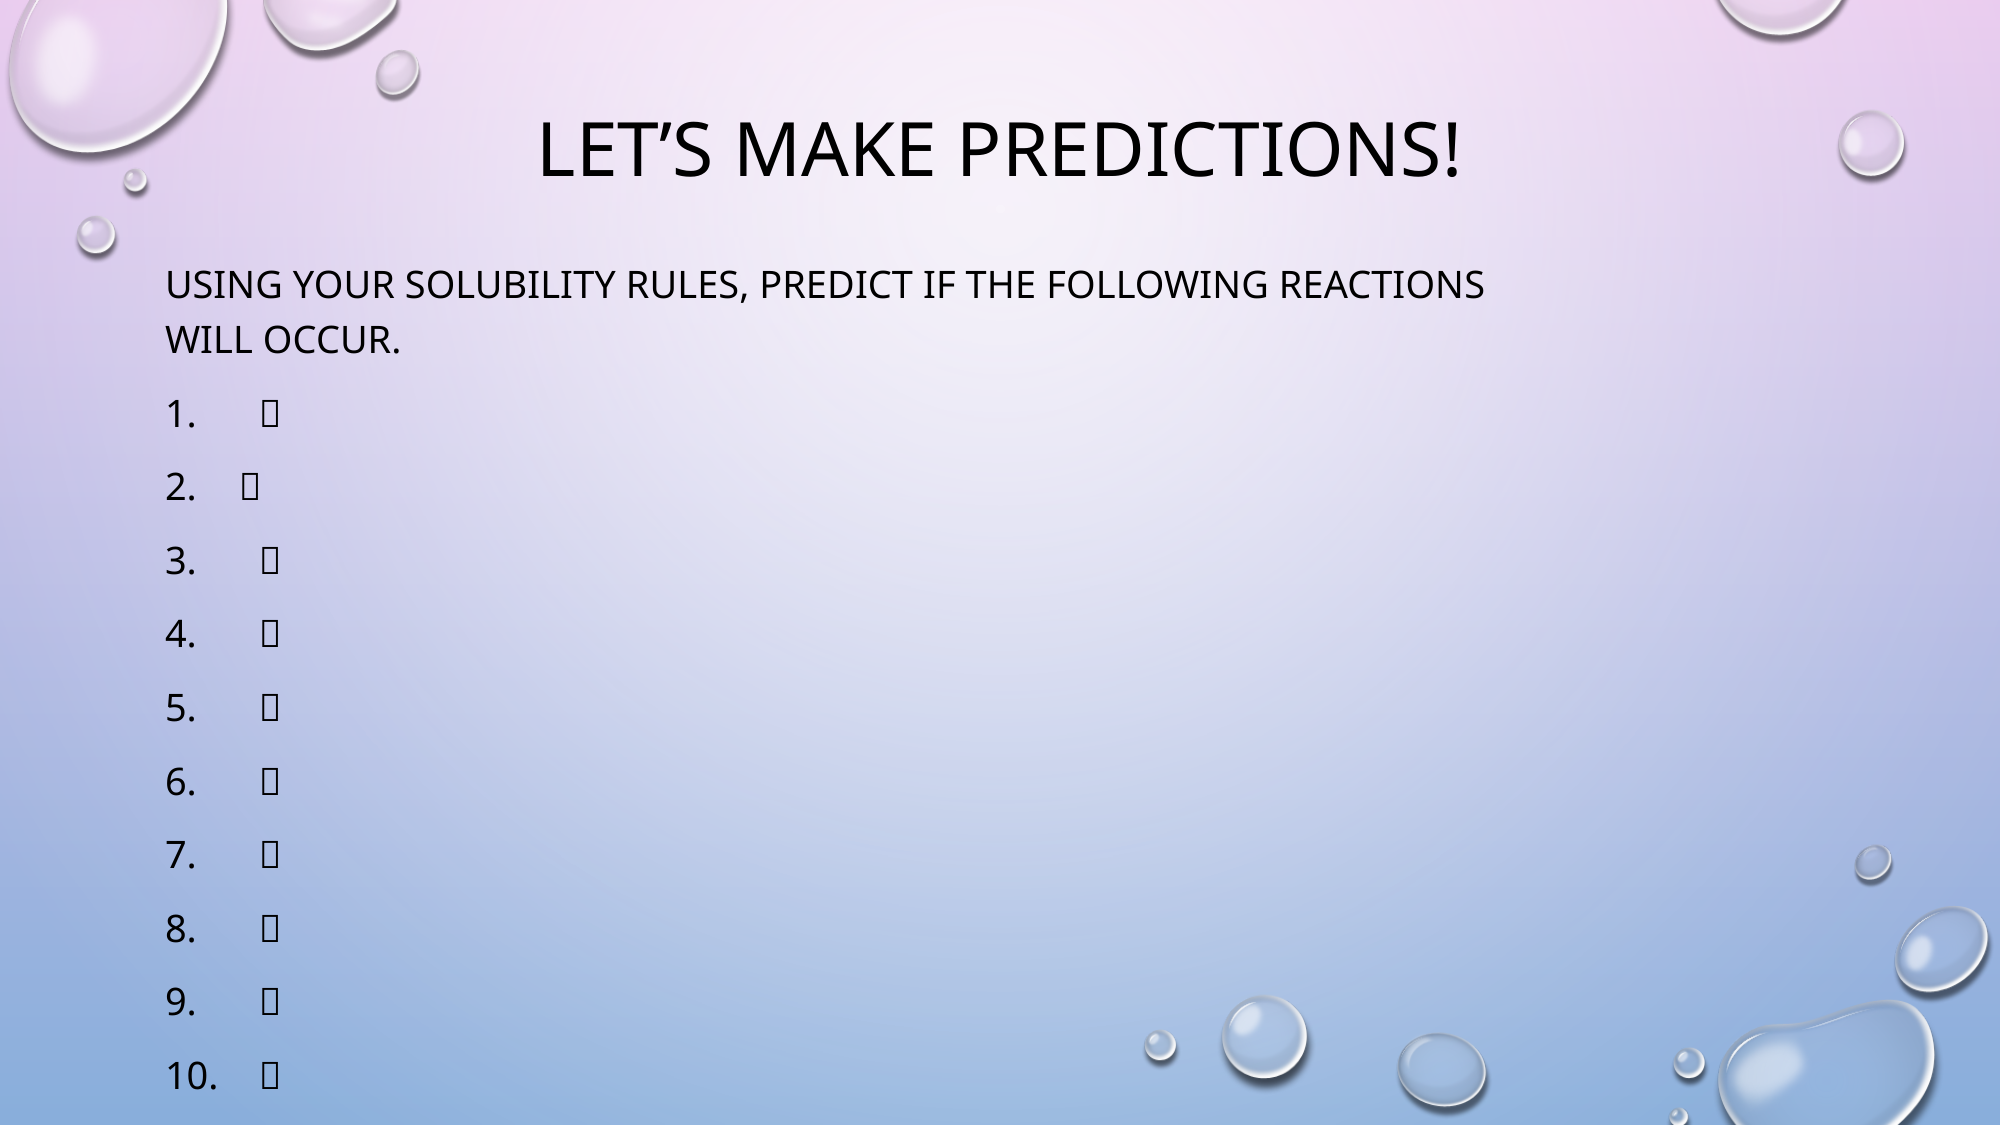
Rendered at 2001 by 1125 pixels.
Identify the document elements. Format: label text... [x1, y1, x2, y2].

title Let’s make predictions! [150, 21, 1851, 284]
picture [0, 0, 2000, 1125]
